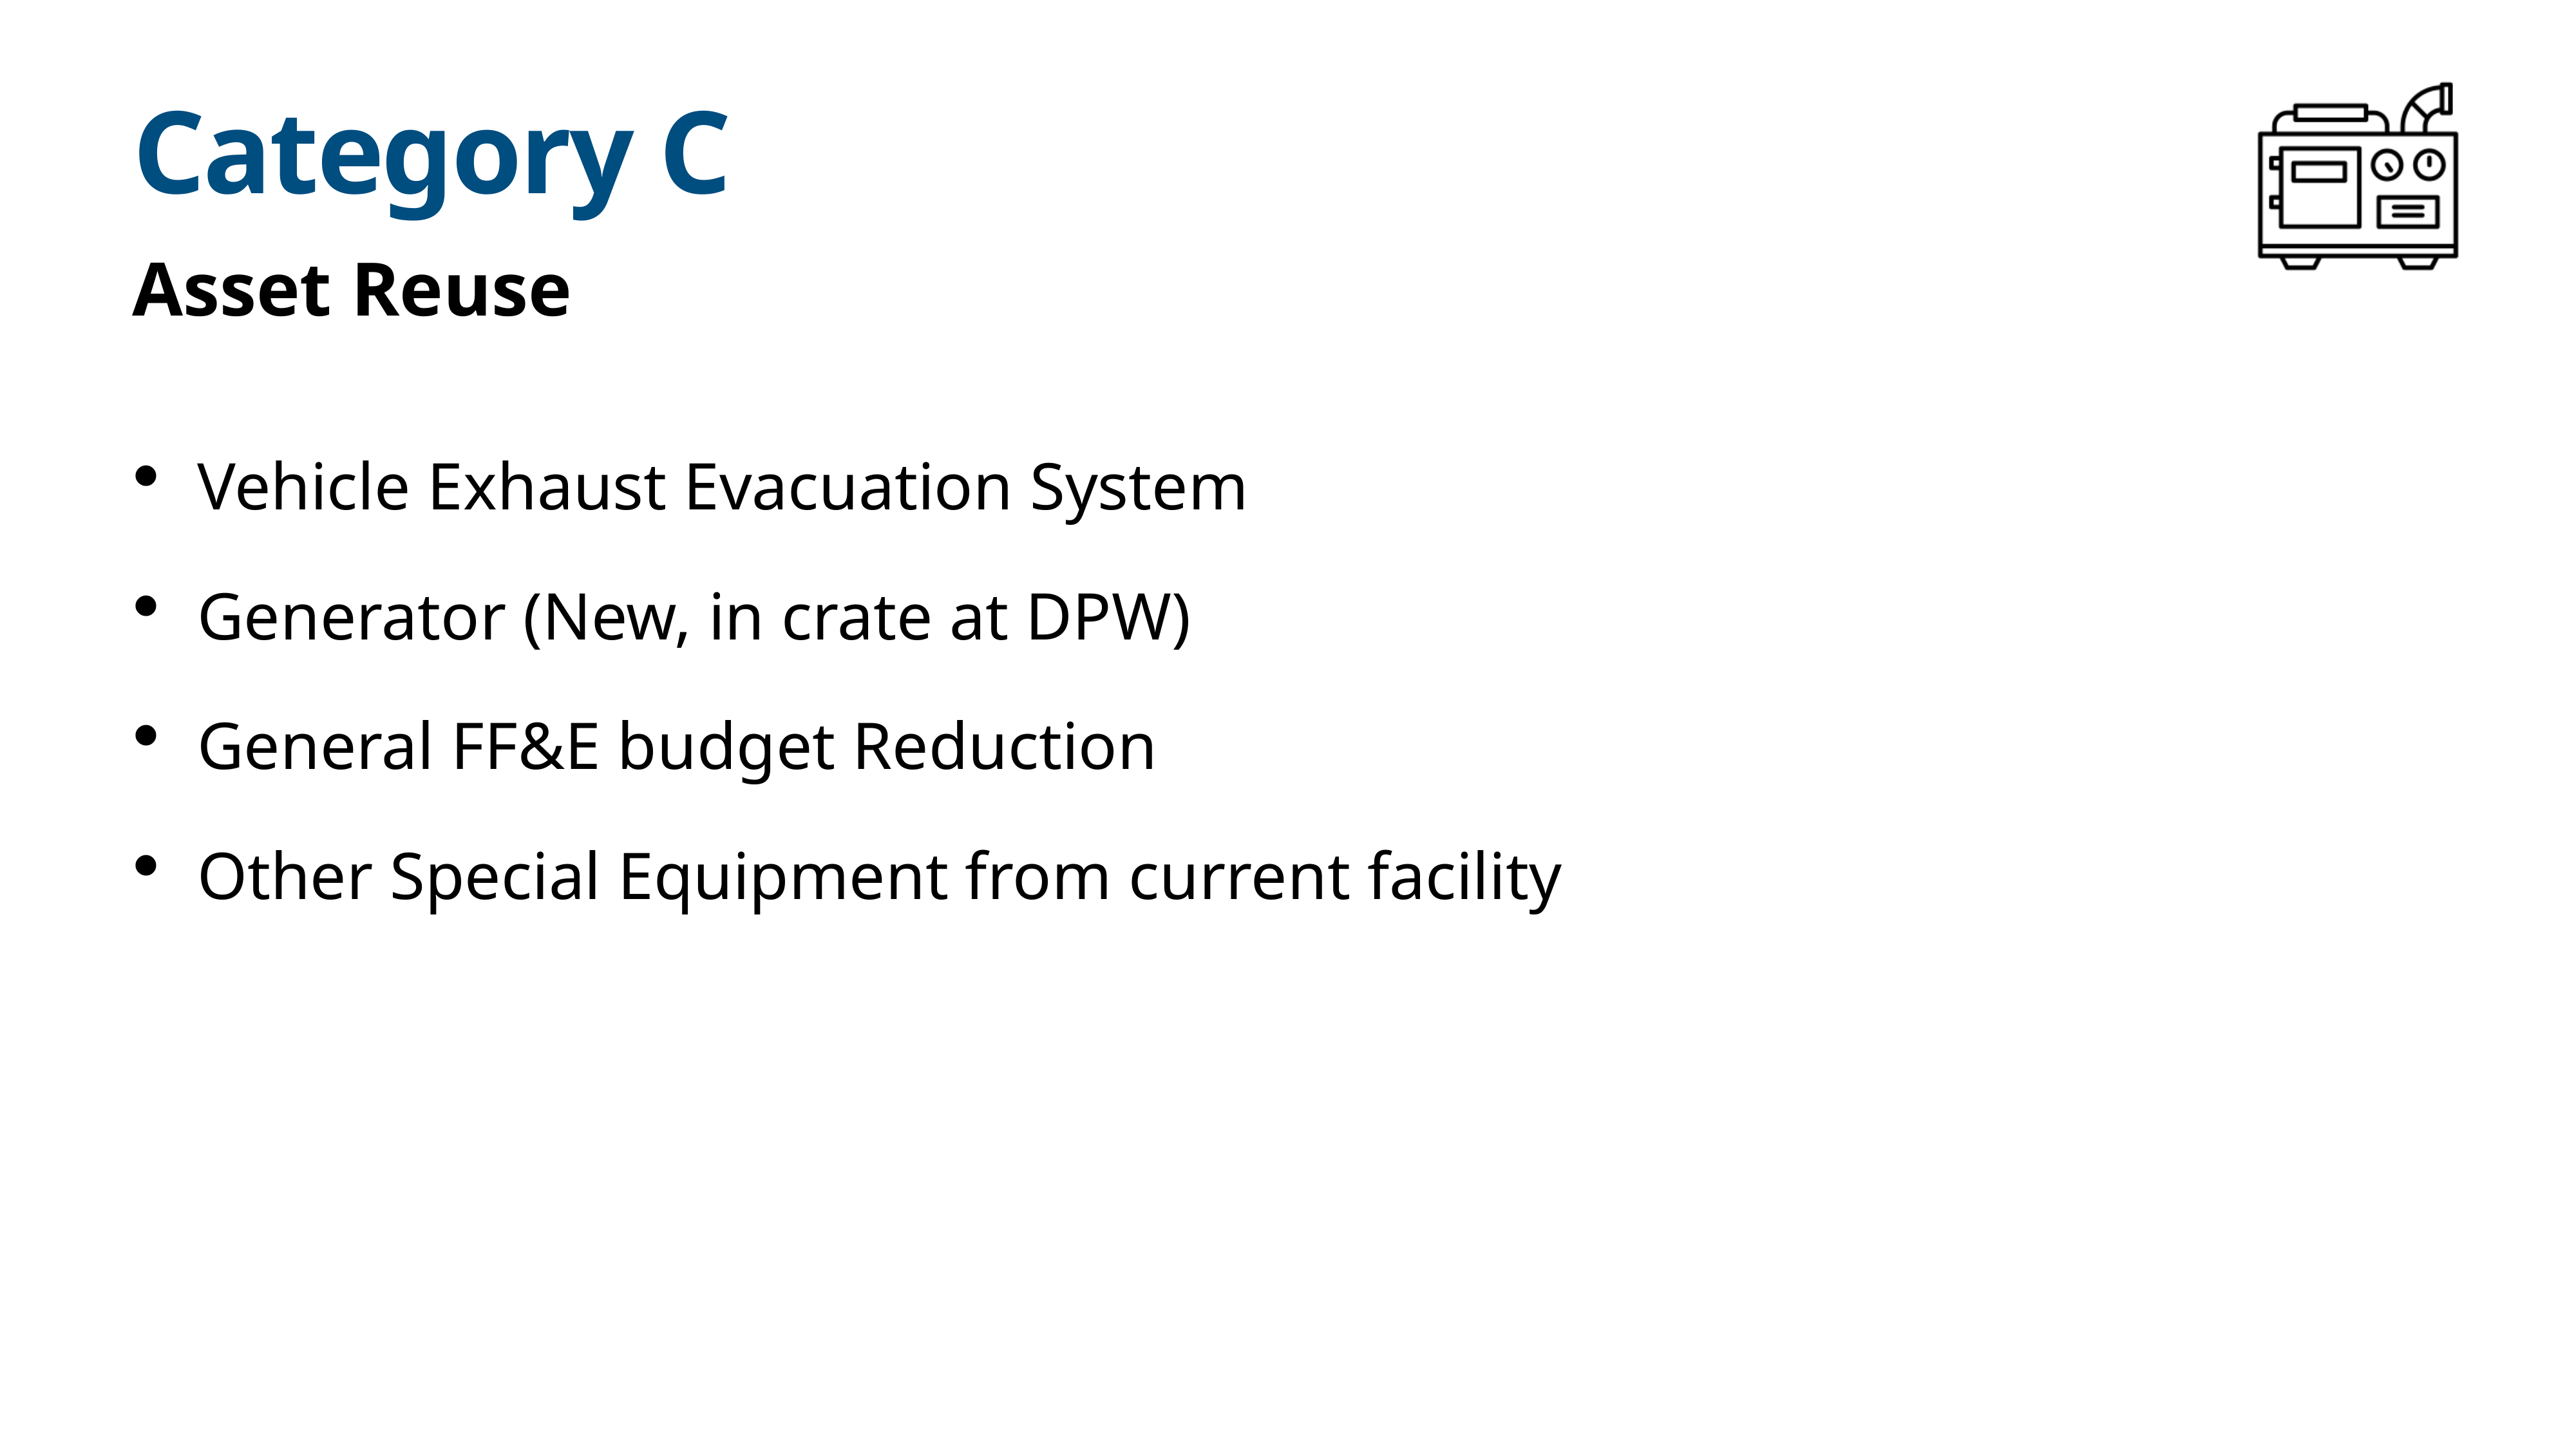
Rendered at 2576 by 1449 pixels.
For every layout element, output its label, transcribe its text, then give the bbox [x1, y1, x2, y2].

list Asset Reuse [127, 236, 2449, 337]
list Vehicle Exhaust Evacuation System Generator (New, in crate at DPW) General FF&E budget Reduction Other Special Equipment from current facility [127, 448, 2449, 1321]
title Category C [127, 100, 2246, 236]
picture [2246, 63, 2472, 289]
